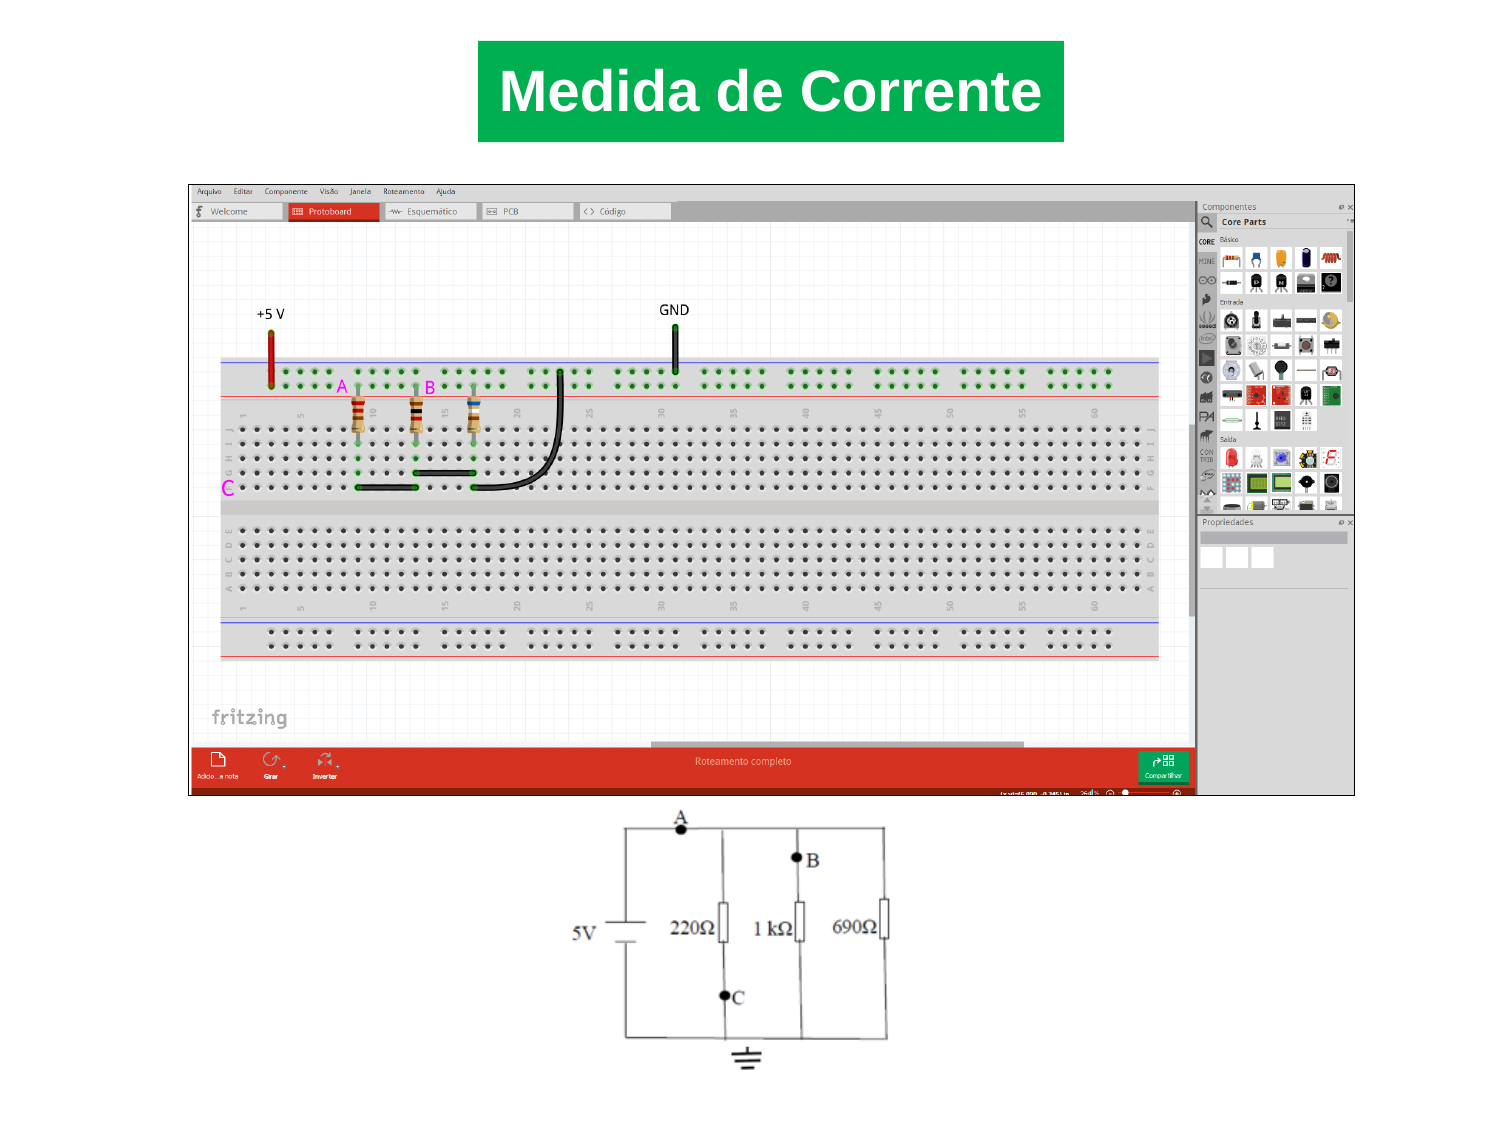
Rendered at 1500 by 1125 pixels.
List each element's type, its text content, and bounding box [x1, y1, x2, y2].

picture [560, 808, 912, 1085]
text_box Medida de Corrente [478, 40, 1064, 143]
picture [187, 184, 1355, 796]
